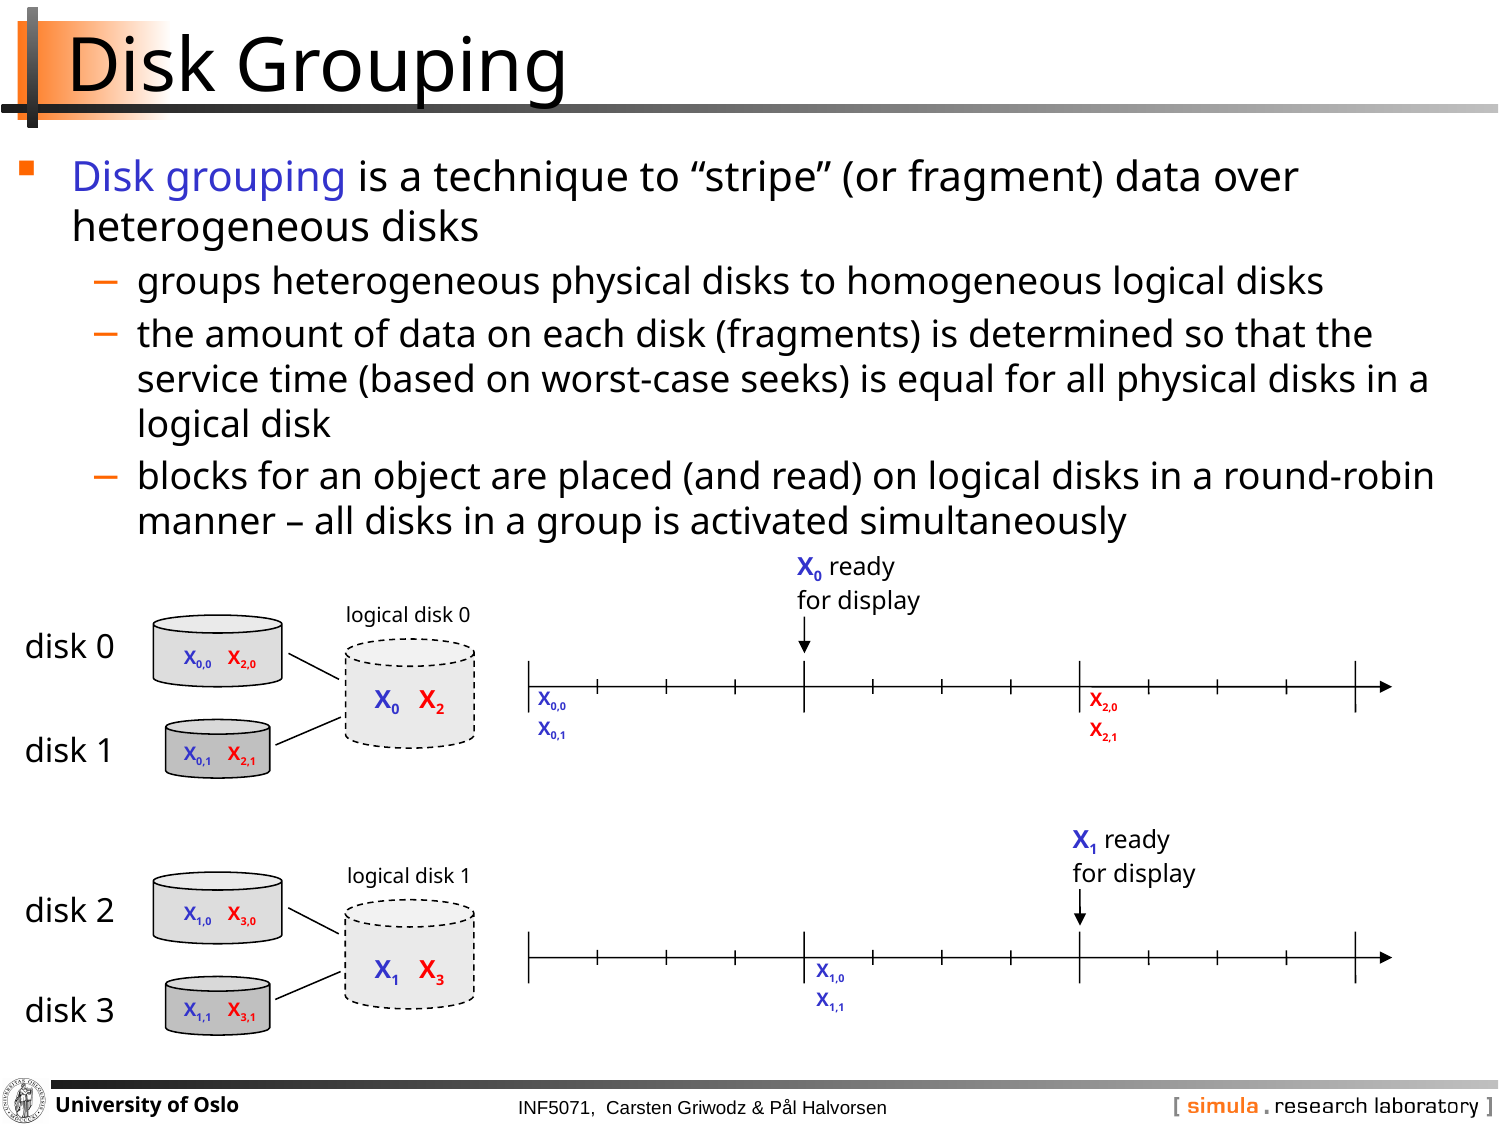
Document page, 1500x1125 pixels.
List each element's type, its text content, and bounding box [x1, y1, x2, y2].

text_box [345, 649, 475, 749]
text_box 19 [346, 899, 473, 927]
text_box 19 [345, 638, 474, 667]
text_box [528, 931, 1393, 1019]
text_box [1061, 815, 1207, 926]
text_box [332, 854, 487, 895]
picture [2, 1078, 49, 1124]
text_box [786, 542, 931, 654]
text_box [331, 594, 485, 635]
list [0, 142, 1500, 1069]
picture [1171, 1093, 1495, 1121]
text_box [520, 660, 1393, 748]
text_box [345, 909, 474, 1009]
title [51, 20, 1495, 113]
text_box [11, 871, 341, 1037]
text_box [11, 591, 341, 796]
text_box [288, 907, 339, 934]
